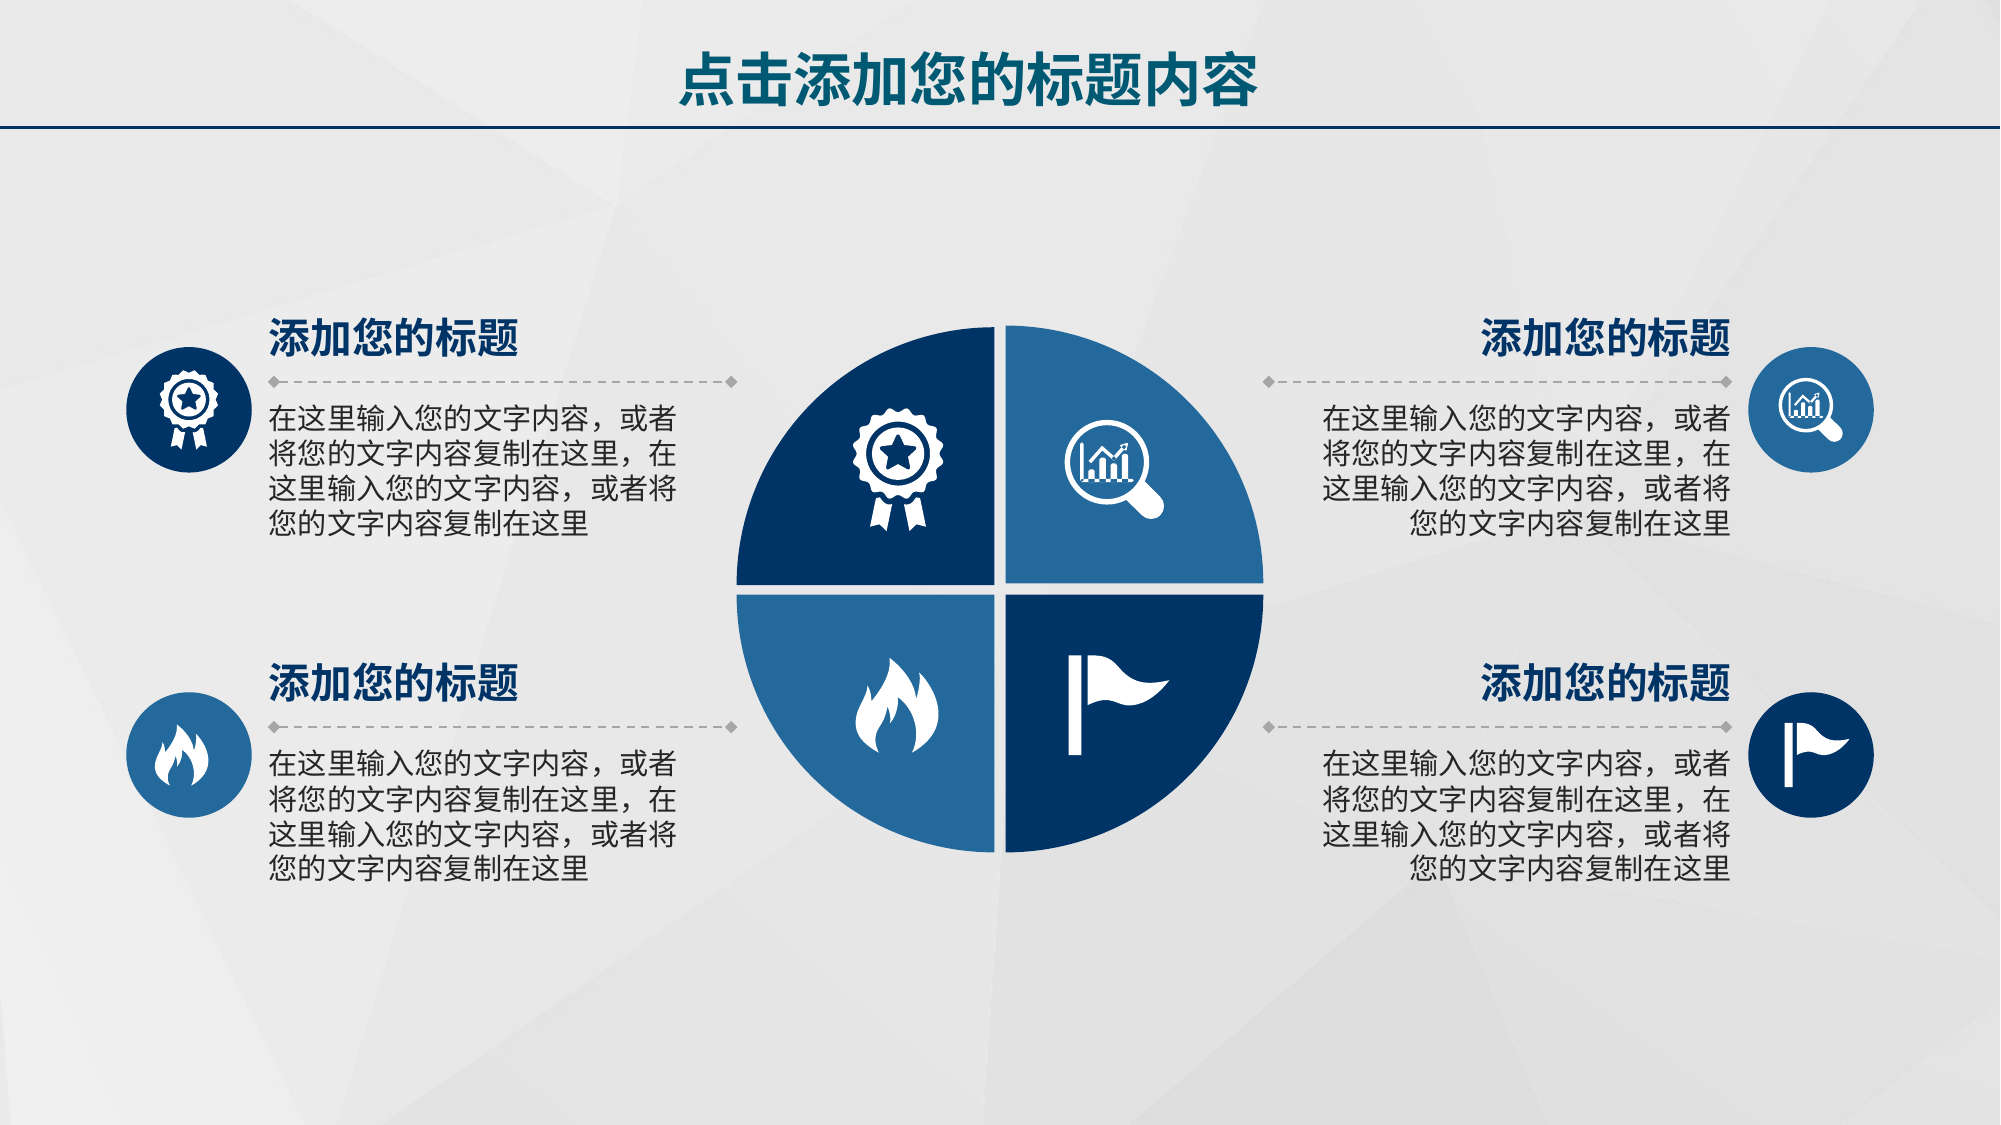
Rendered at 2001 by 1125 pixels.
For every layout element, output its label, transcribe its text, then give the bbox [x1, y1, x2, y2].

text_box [126, 347, 252, 473]
picture [0, 0, 2001, 1125]
text_box 添加您的标题 [253, 649, 579, 715]
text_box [126, 692, 252, 818]
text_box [852, 407, 944, 532]
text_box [1748, 692, 1874, 818]
text_box [735, 326, 996, 587]
text_box 添加您的标题 [1421, 649, 1747, 715]
text_box [1087, 655, 1170, 706]
text_box 在这里输入您的文字内容，或者将您的文字内容复制在这里，在这里输入您的文字内容，或者将您的文字内容复制在这里 [253, 738, 720, 893]
text_box [735, 593, 996, 854]
text_box 点击添加您的标题内容 [662, 35, 1338, 121]
text_box 添加您的标题 [1421, 304, 1747, 370]
text_box 添加您的标题 [253, 304, 579, 370]
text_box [1748, 347, 1874, 473]
text_box [1064, 419, 1165, 519]
text_box 在这里输入您的文字内容，或者将您的文字内容复制在这里，在这里输入您的文字内容，或者将您的文字内容复制在这里 [253, 393, 720, 548]
text_box [1004, 593, 1265, 854]
text_box [1068, 655, 1082, 756]
text_box [1004, 324, 1265, 585]
text_box 在这里输入您的文字内容，或者将您的文字内容复制在这里，在这里输入您的文字内容，或者将您的文字内容复制在这里 [1280, 393, 1747, 548]
text_box 在这里输入您的文字内容，或者将您的文字内容复制在这里，在这里输入您的文字内容，或者将您的文字内容复制在这里 [1280, 738, 1747, 893]
text_box [855, 657, 939, 753]
